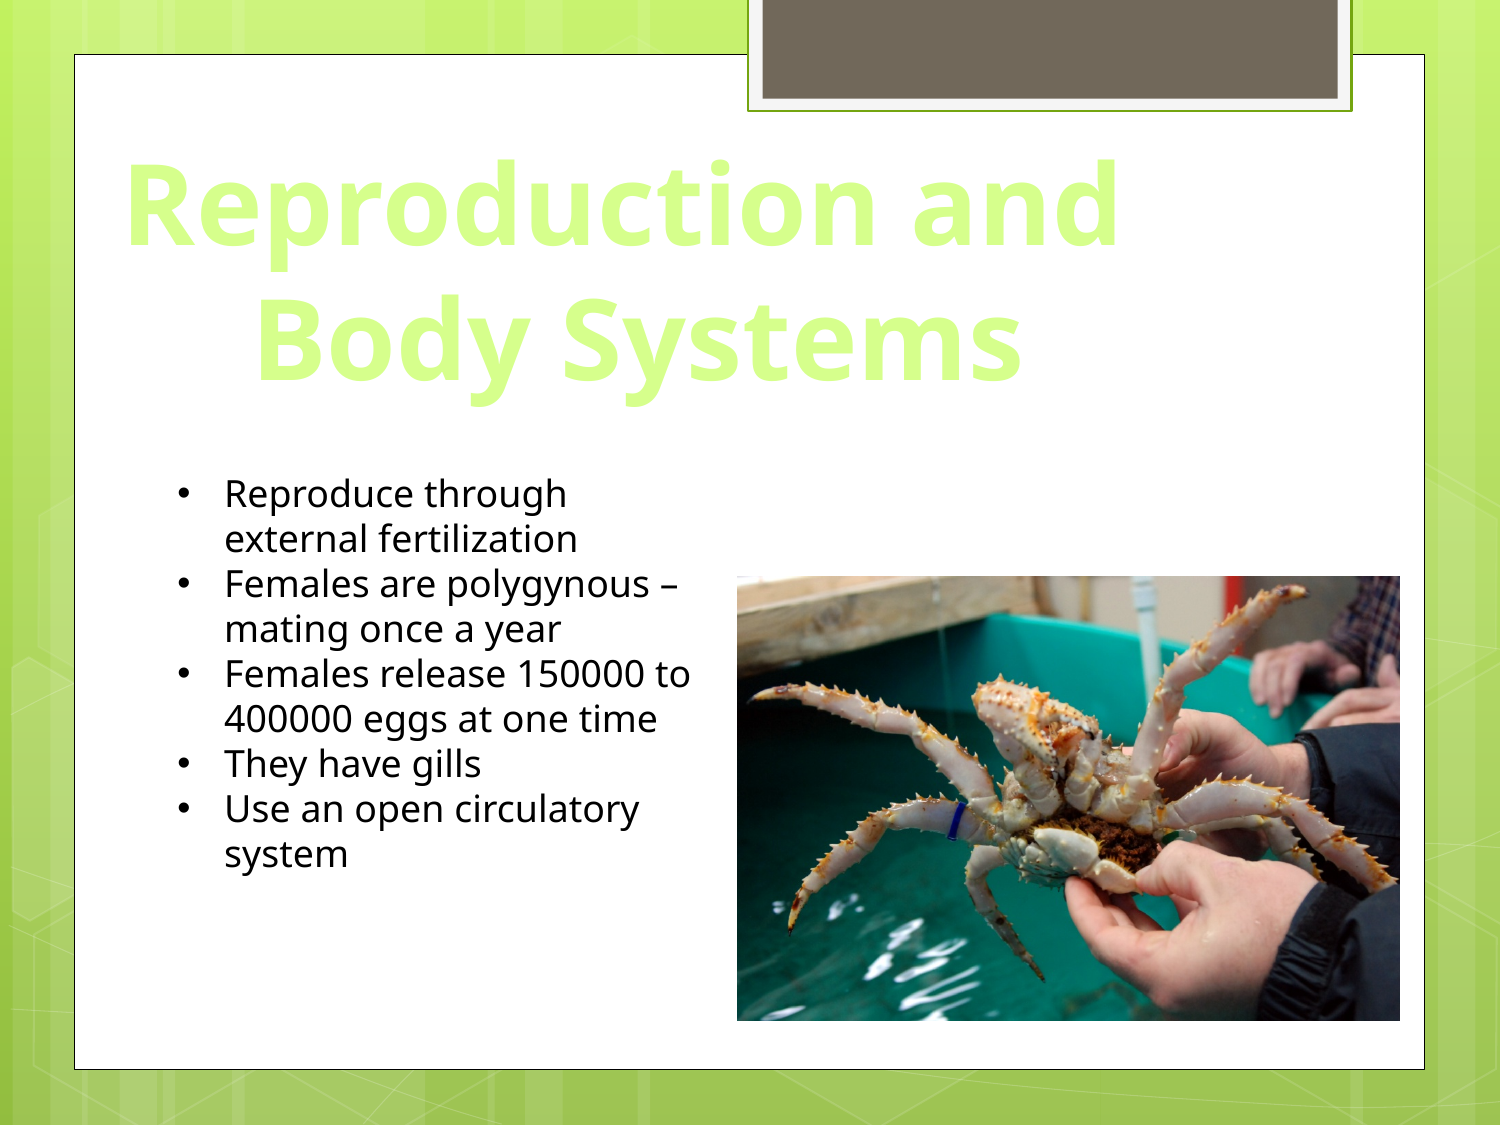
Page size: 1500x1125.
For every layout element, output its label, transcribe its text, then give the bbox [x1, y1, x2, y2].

picture [737, 576, 1400, 1021]
text_box Reproduction and Body Systems [106, 124, 1140, 410]
text_box Reproduce through external fertilization Females are polygynous – mating once a year Females release 150000 to 400000 eggs at one time They have gills Use an open circulatory system [162, 462, 713, 883]
